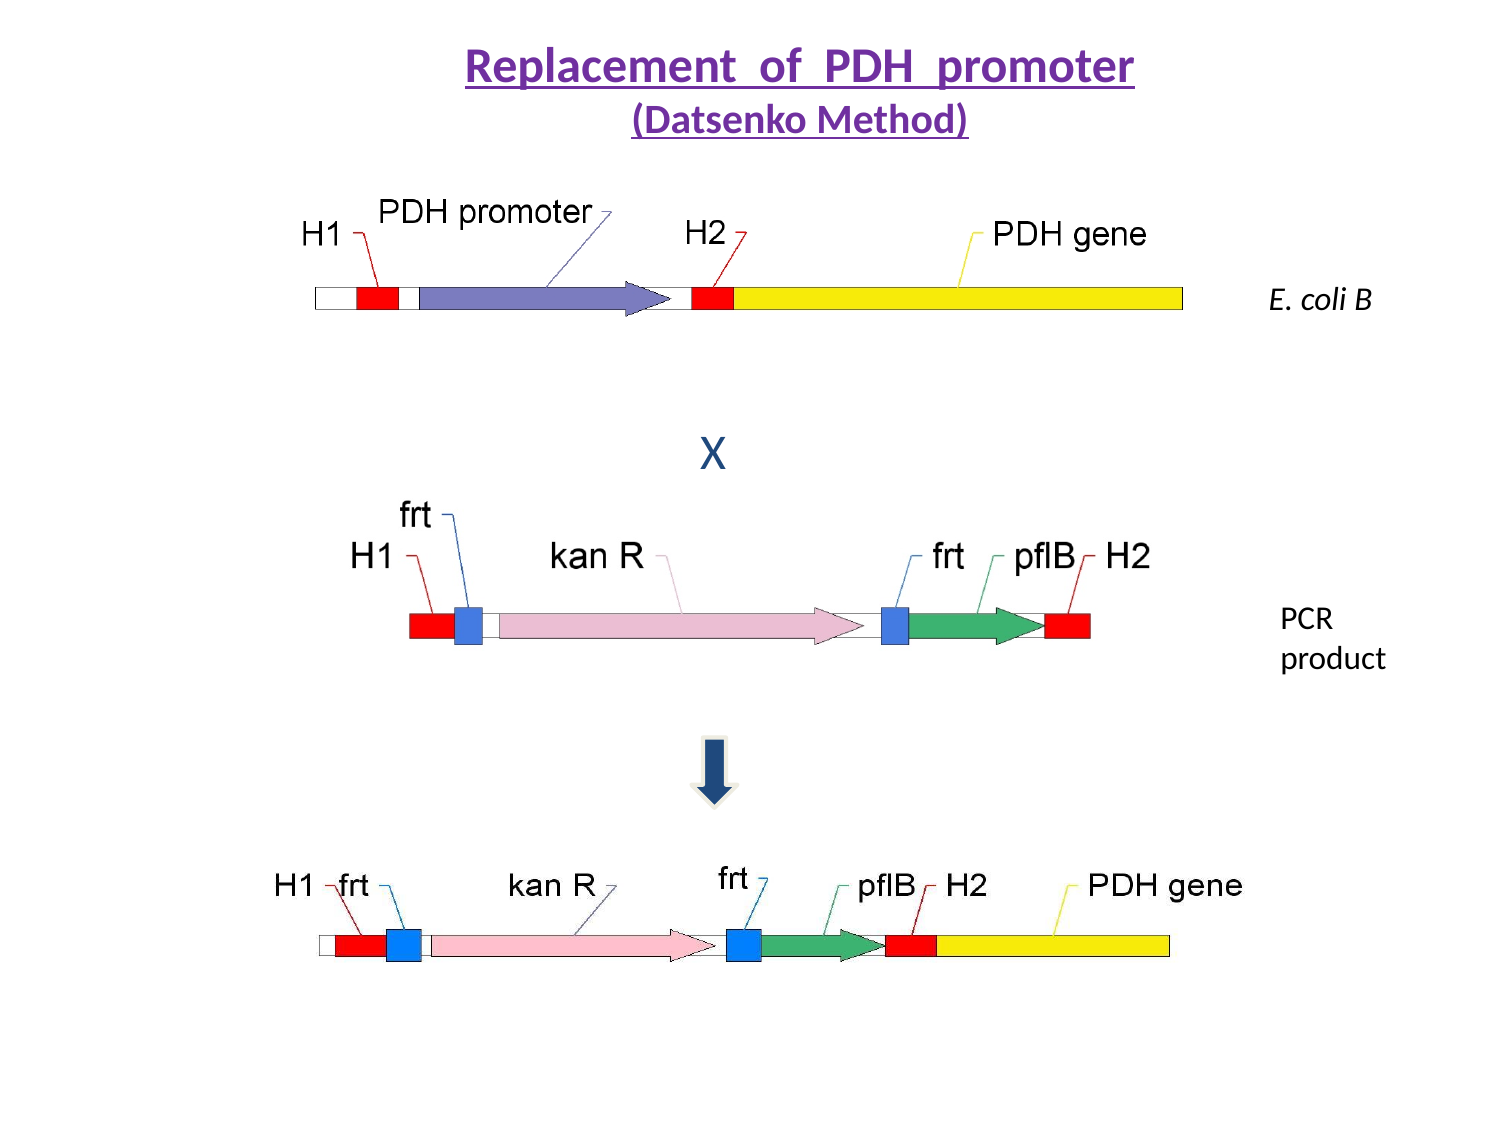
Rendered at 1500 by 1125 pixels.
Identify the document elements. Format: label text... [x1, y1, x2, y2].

text_box Replacement of PDH promoter (Datsenko Method) [399, 24, 1200, 150]
text_box E. coli B [1253, 269, 1442, 325]
text_box X [656, 412, 763, 485]
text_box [224, 849, 1288, 1025]
text_box [689, 735, 740, 810]
text_box PCR product [1265, 589, 1454, 684]
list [310, 487, 1190, 651]
picture [257, 187, 1227, 321]
